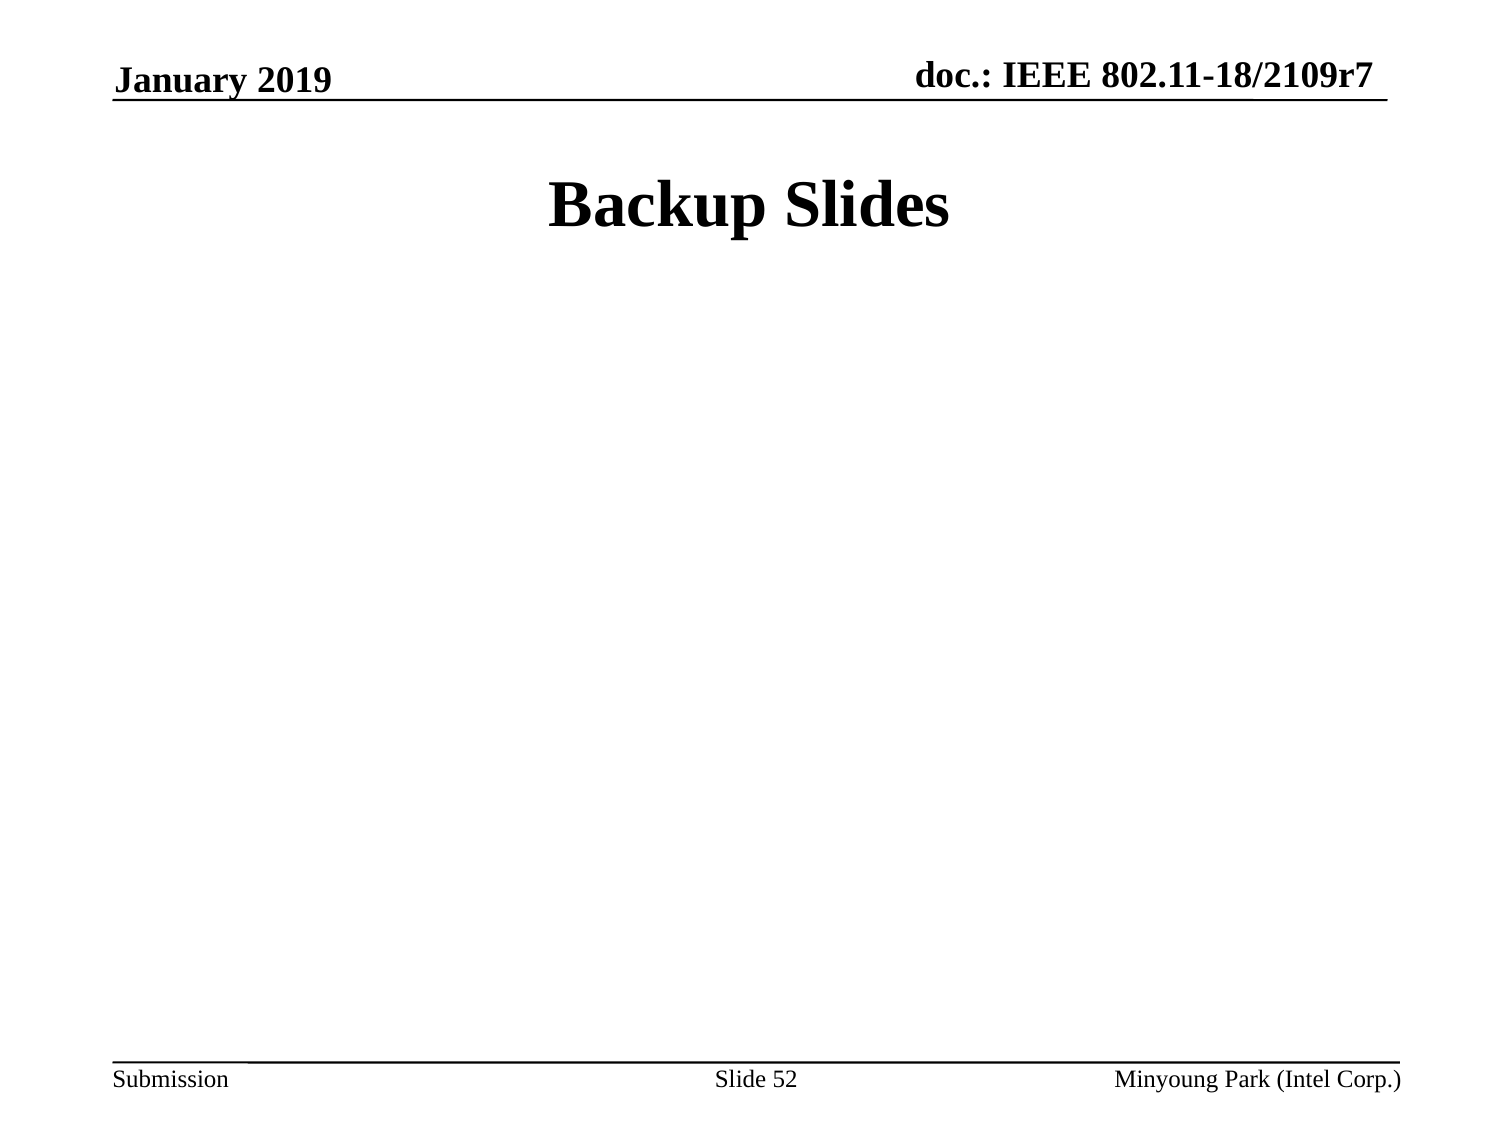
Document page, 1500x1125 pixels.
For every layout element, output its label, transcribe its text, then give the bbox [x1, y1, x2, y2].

title Backup Slides [112, 112, 1388, 288]
footer Minyoung Park (Intel Corp.) [949, 1061, 1402, 1093]
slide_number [114, 54, 335, 101]
slide_number Slide 52 [712, 1061, 800, 1093]
